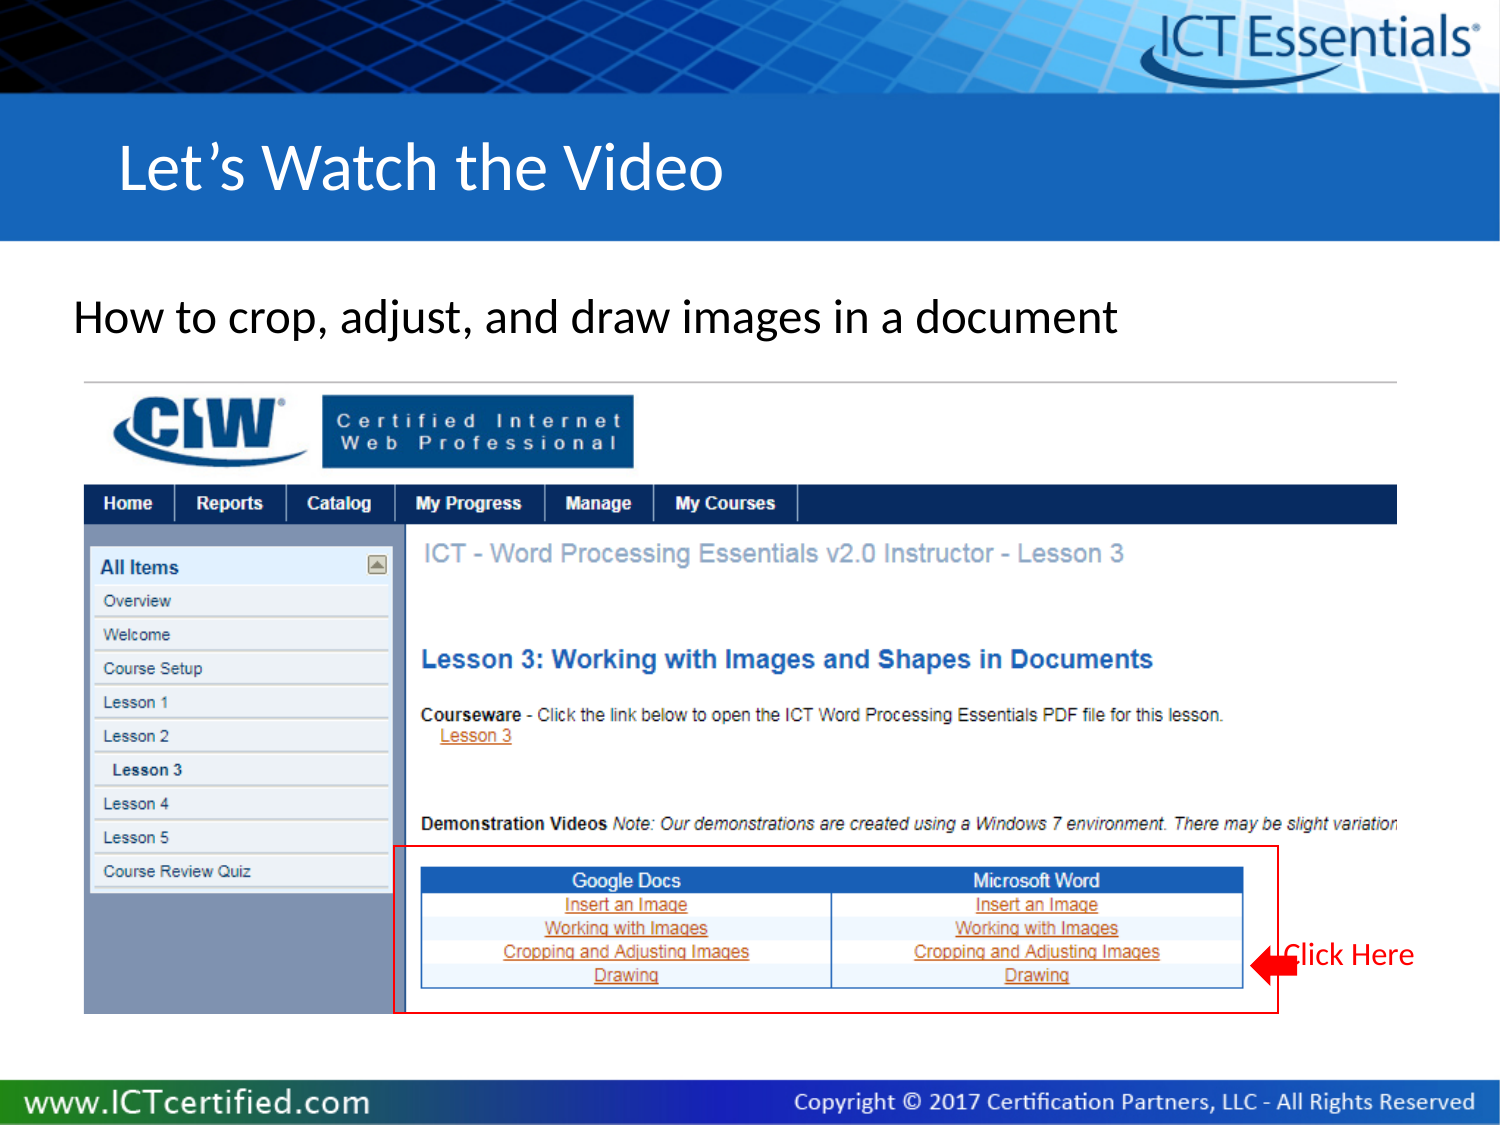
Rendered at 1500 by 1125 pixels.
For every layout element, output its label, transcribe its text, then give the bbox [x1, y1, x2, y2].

list How to crop, adjust, and draw images in a document Click Here [58, 277, 1458, 1014]
picture [0, 0, 1500, 1125]
title Let’s Watch the Video [103, 59, 1397, 278]
